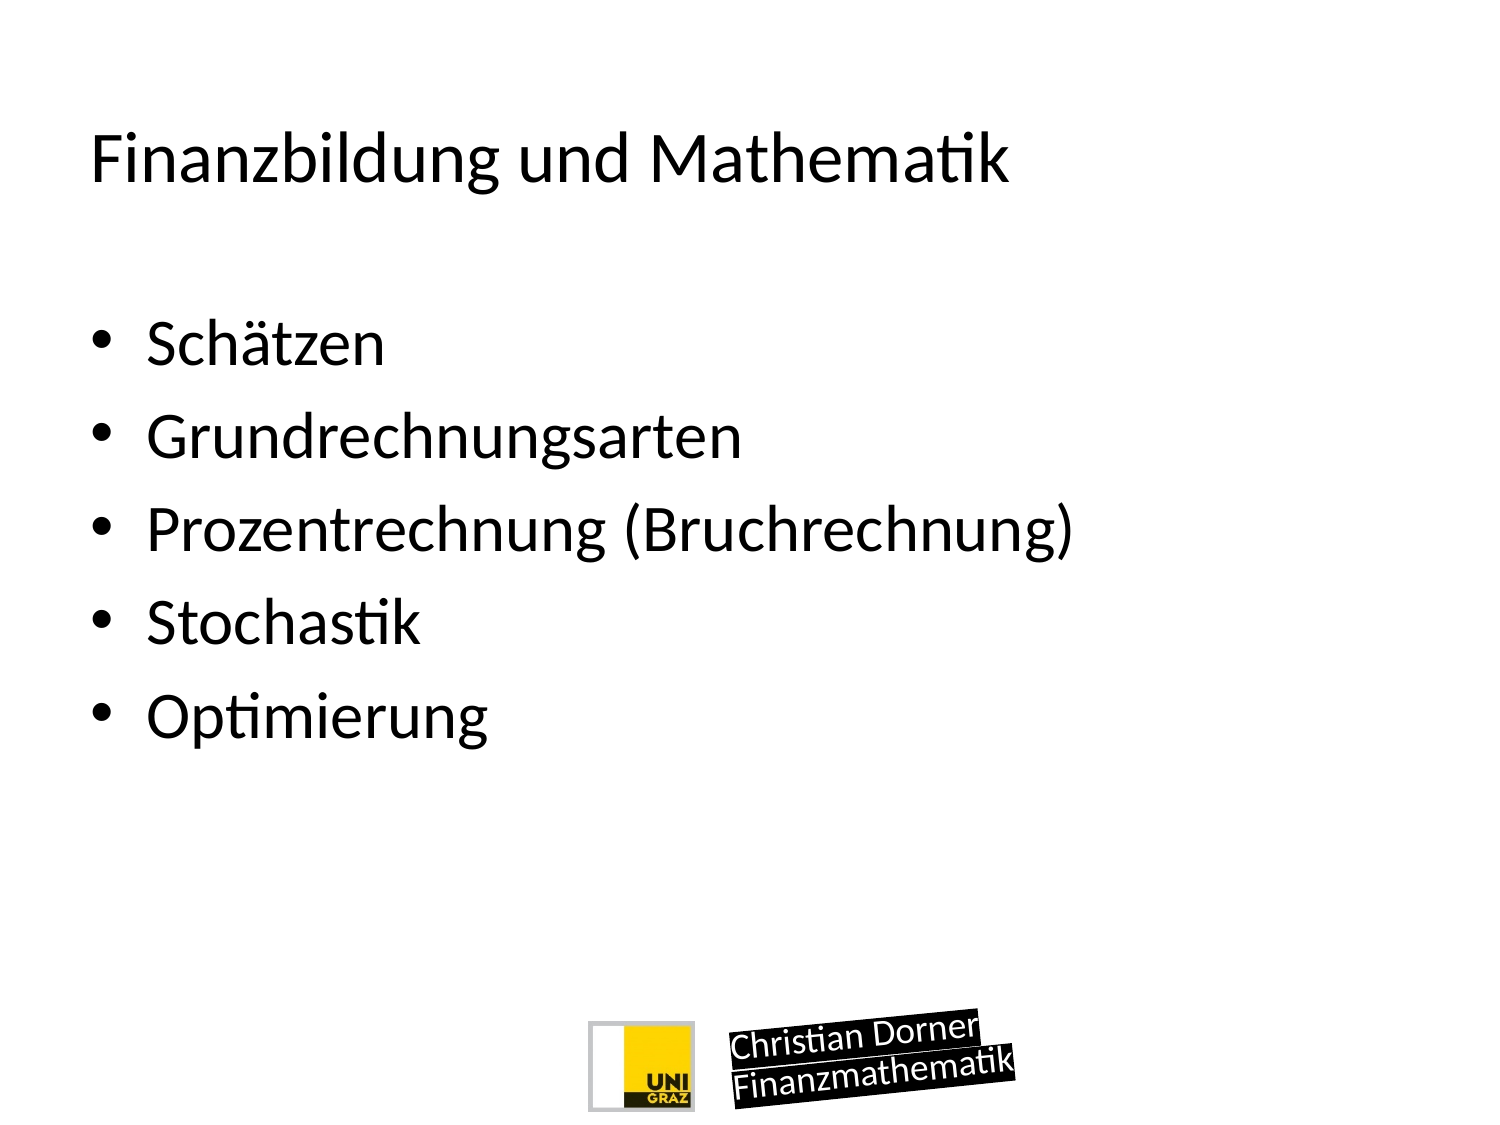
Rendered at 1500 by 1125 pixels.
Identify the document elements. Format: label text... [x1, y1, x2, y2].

title Finanzbildung und Mathematik [75, 47, 1425, 260]
picture [588, 1021, 695, 1112]
list Schätzen Grundrechnungsarten Prozentrechnung (Bruchrechnung) Stochastik Optimierung [75, 290, 1425, 993]
